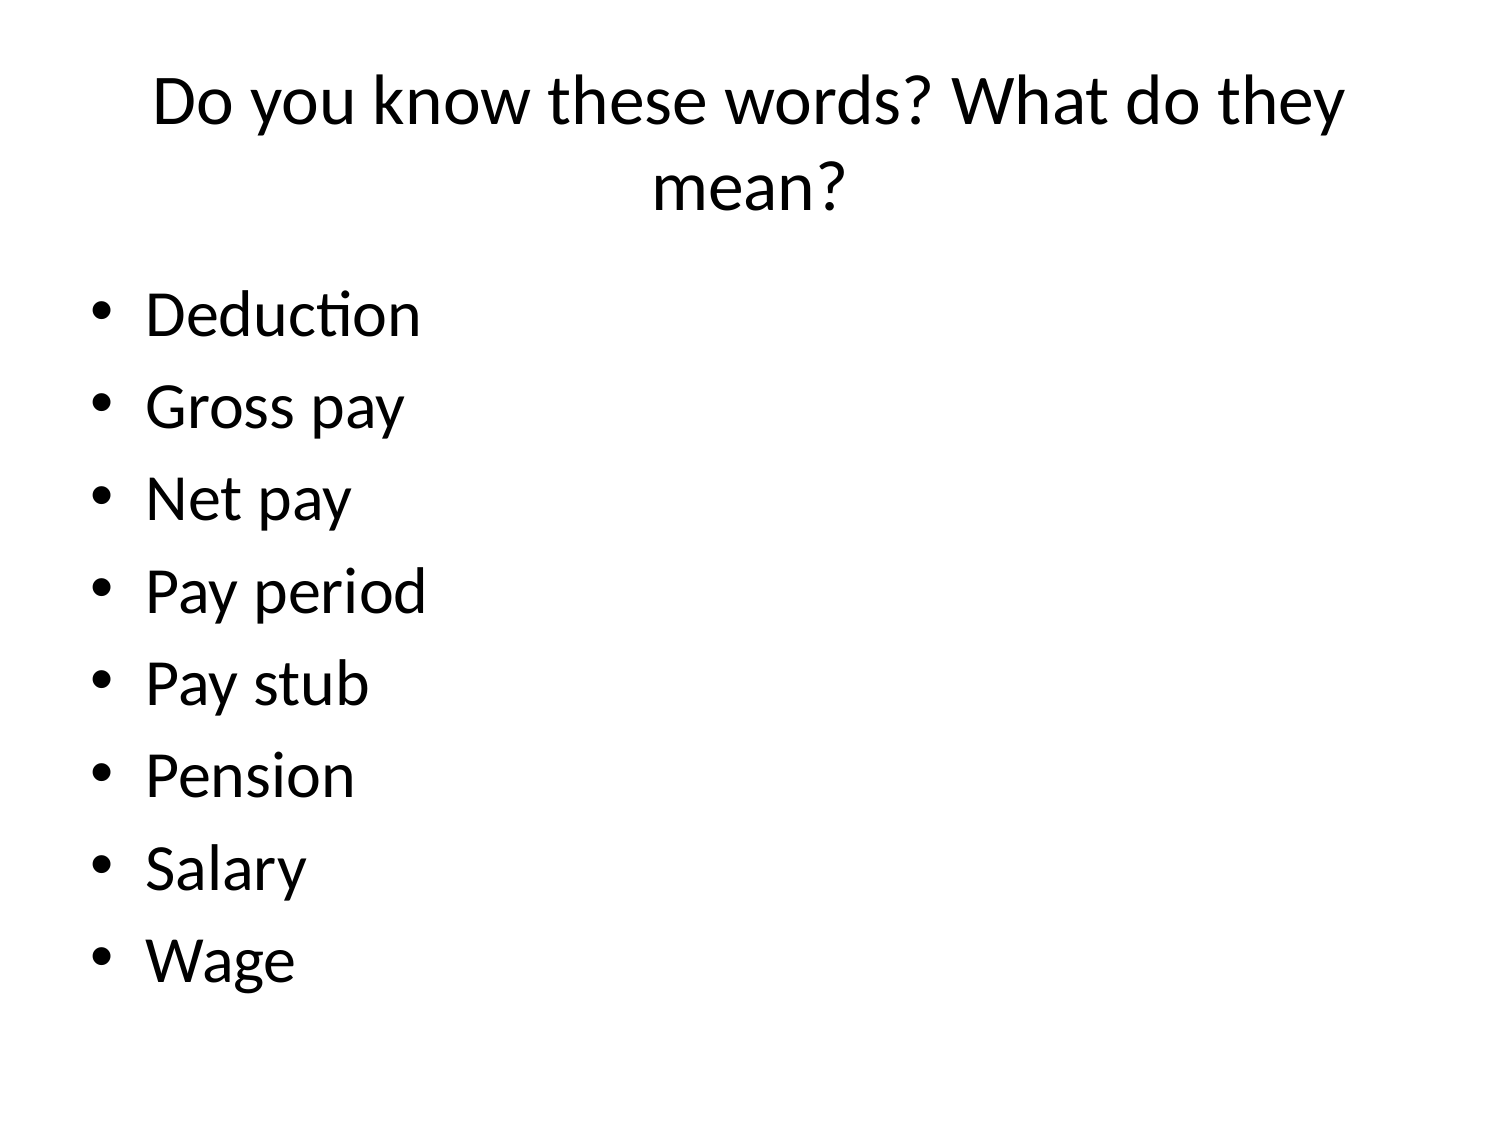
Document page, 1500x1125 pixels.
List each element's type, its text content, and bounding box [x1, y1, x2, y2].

list Deduction Gross pay Net pay Pay period Pay stub Pension Salary Wage [75, 262, 1425, 1005]
title Do you know these words? What do they mean? [75, 45, 1425, 233]
